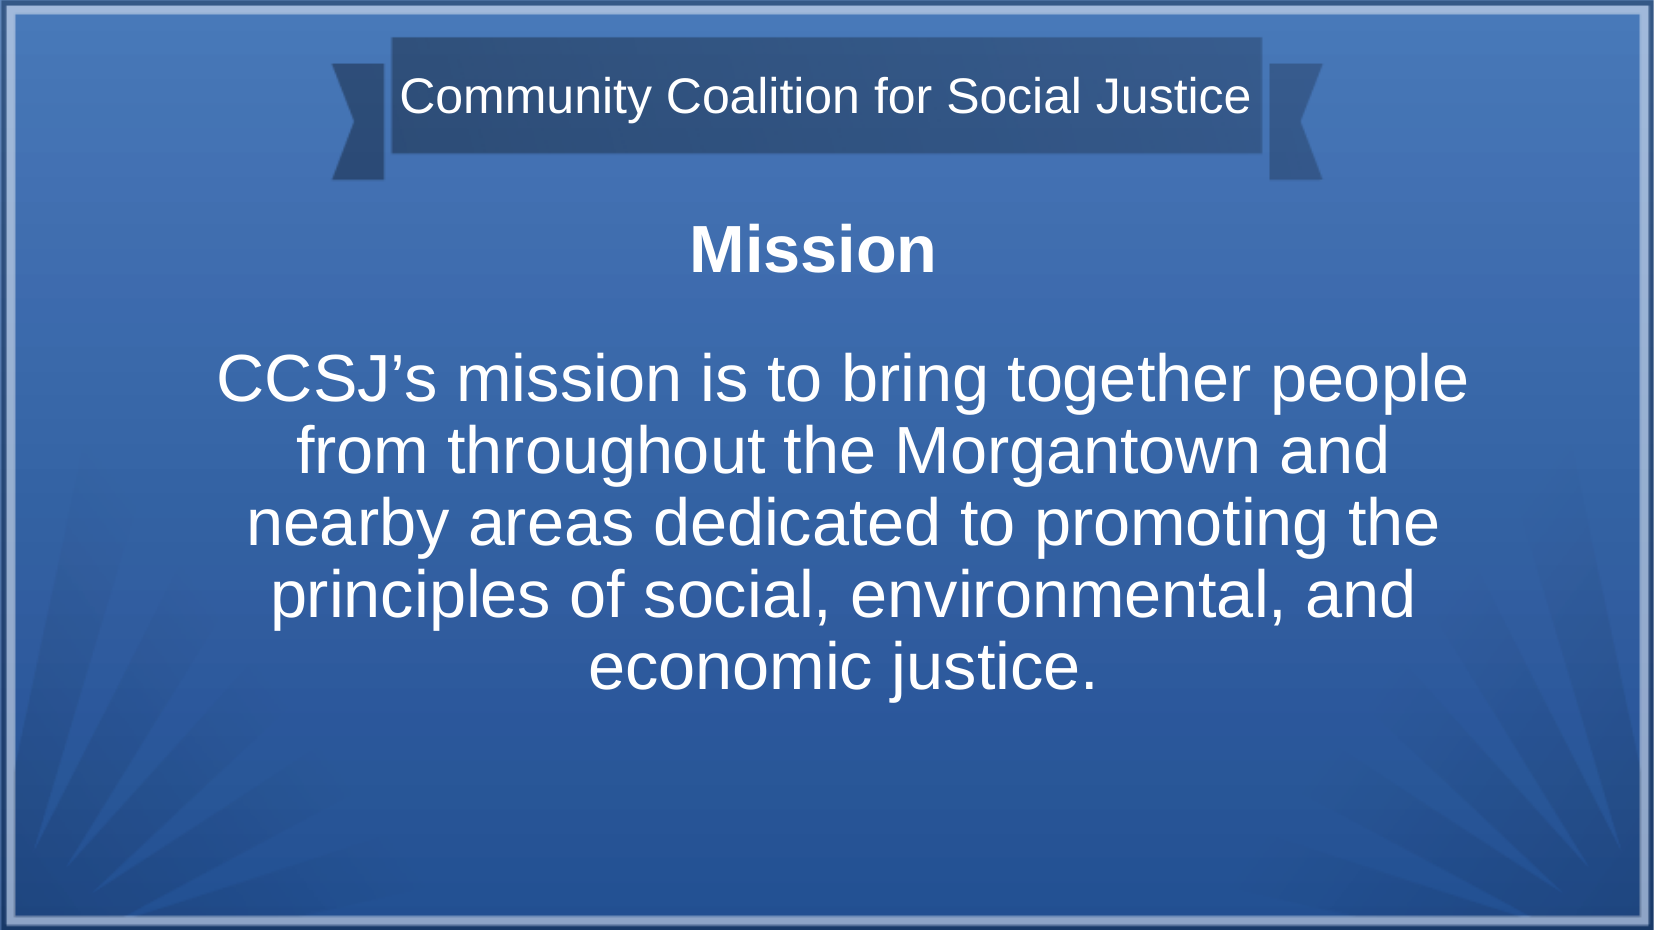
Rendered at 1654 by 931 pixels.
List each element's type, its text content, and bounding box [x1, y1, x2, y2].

text_box Mission [674, 198, 975, 288]
picture [0, 0, 1654, 930]
title Community Coalition for Social Justice [206, 21, 1445, 175]
subtitle CCSJ’s mission is to bring together people from throughout the Morgantown and nearby areas dedicated to promoting the principles of social, environmental, and economic justice. [150, 300, 1500, 749]
